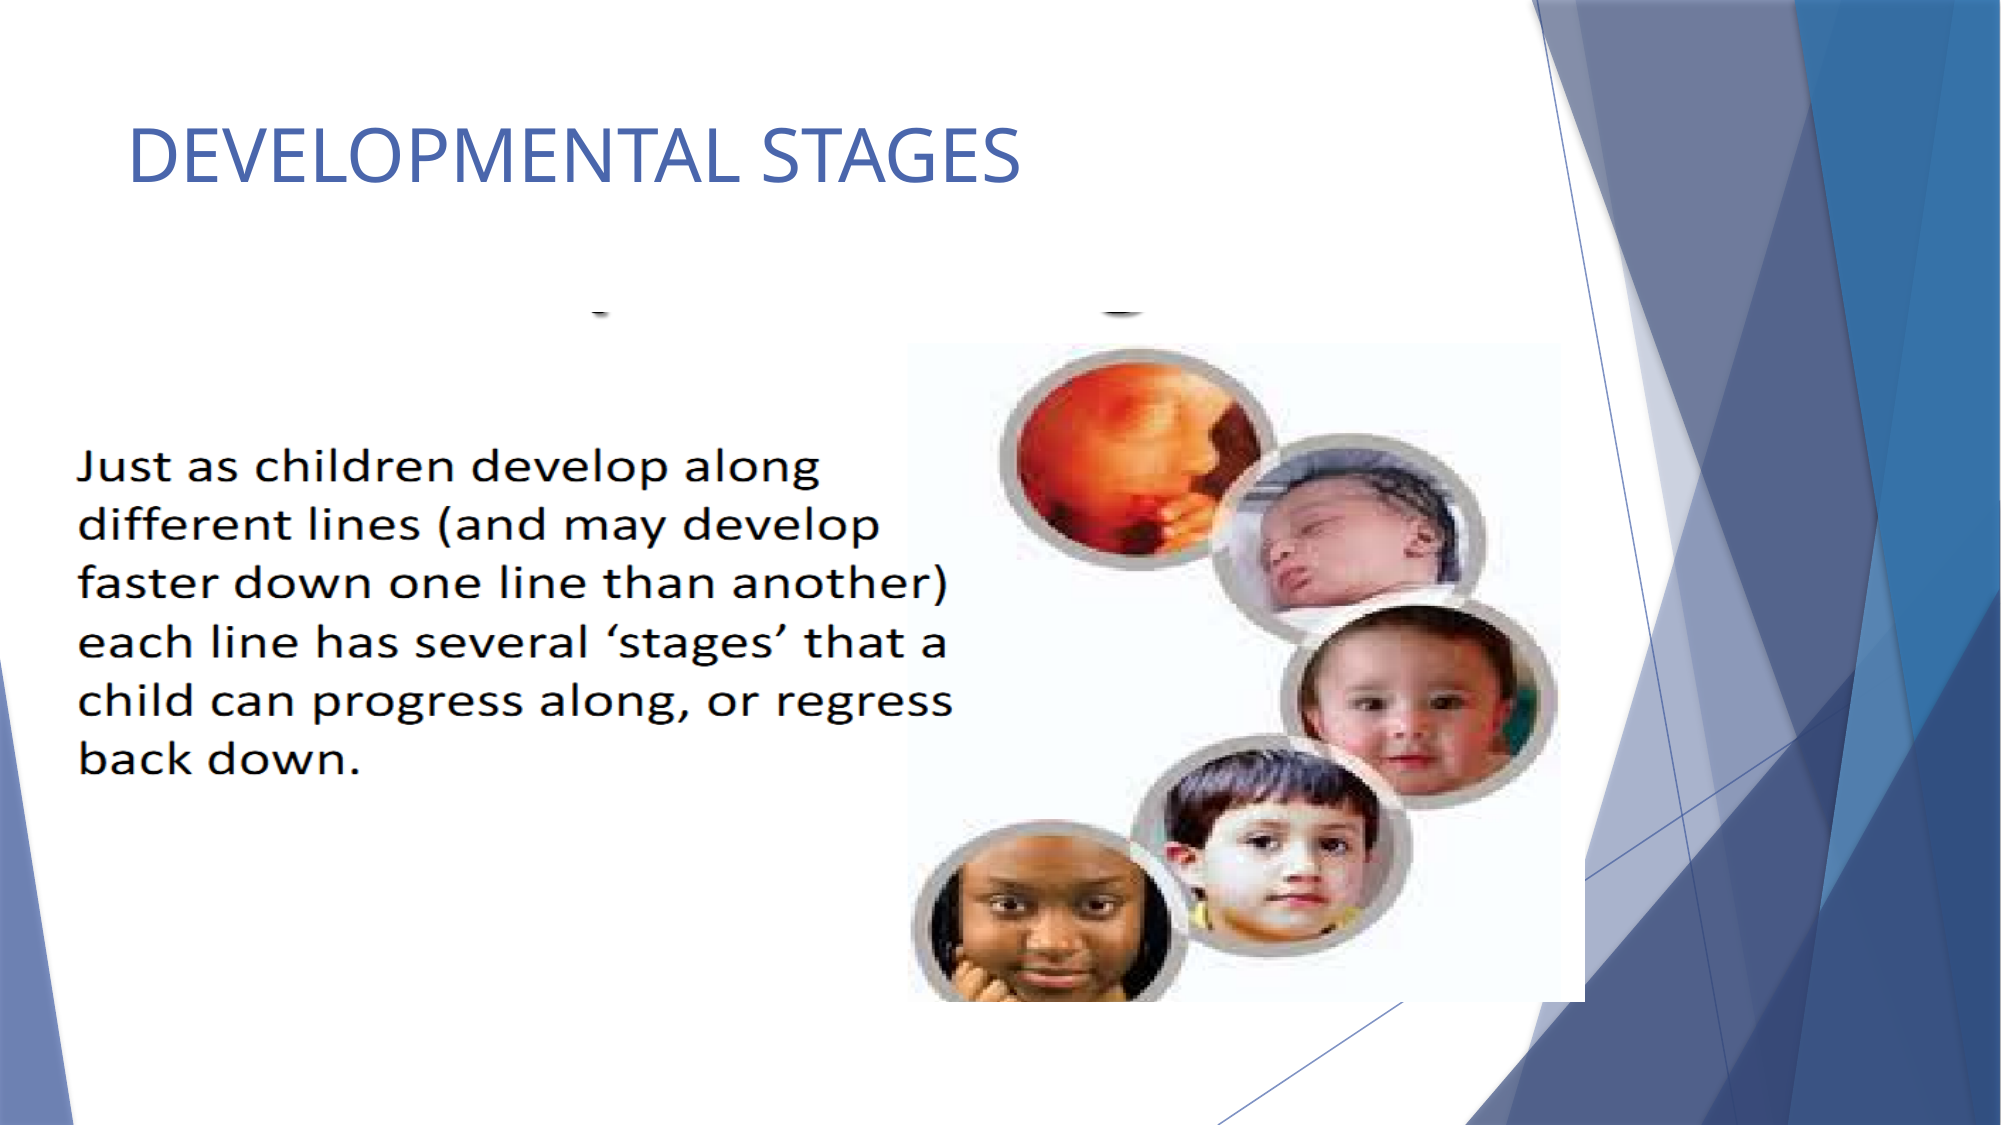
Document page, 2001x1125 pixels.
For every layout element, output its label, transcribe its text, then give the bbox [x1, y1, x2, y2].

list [64, 311, 1586, 1003]
title DEVELOPMENTAL STAGES [111, 99, 1522, 311]
